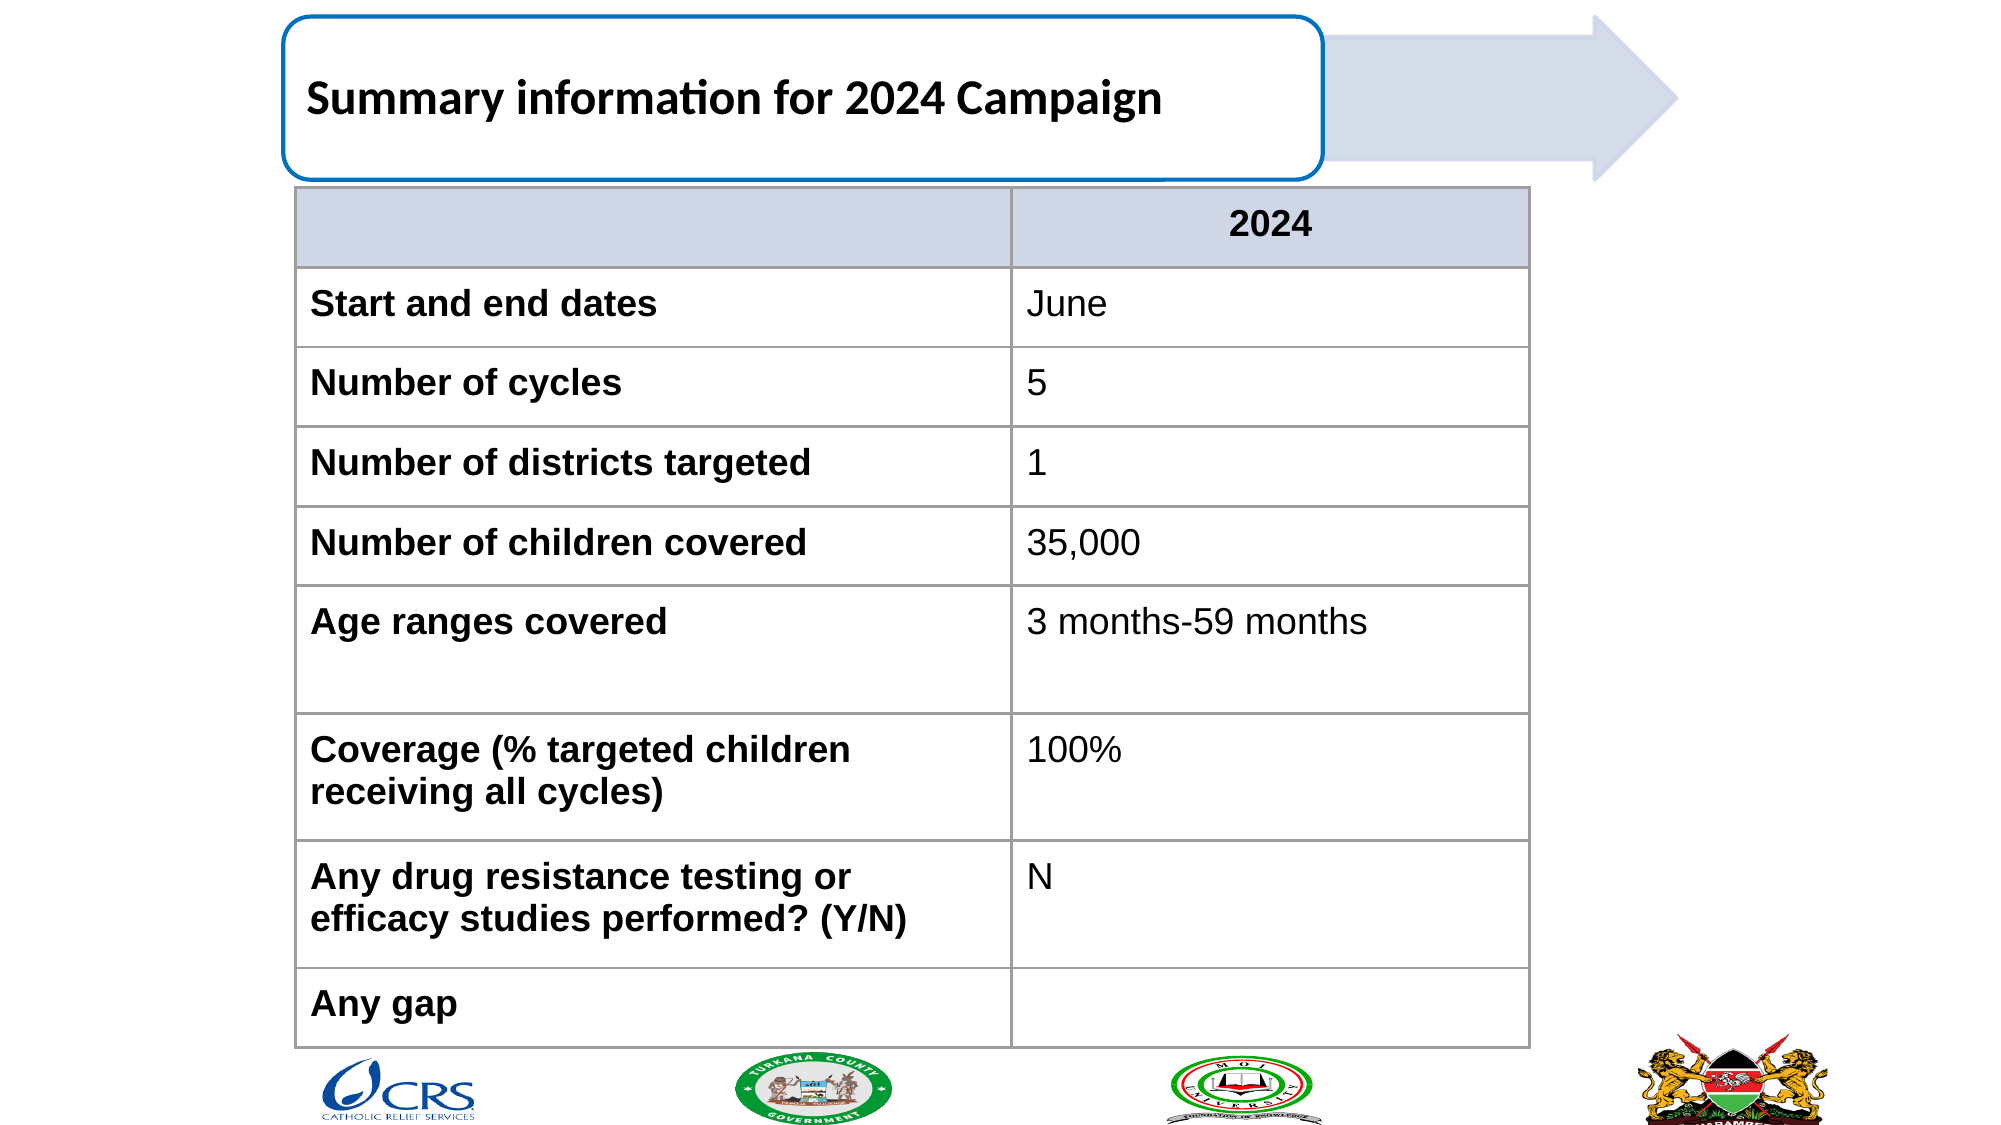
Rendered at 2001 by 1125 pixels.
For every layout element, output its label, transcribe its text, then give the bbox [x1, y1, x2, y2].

picture [735, 1052, 892, 1125]
table_cell N [1013, 842, 1528, 967]
table_cell 1 [1013, 428, 1528, 505]
table_cell Coverage (% targeted children receiving all cycles) [297, 715, 1010, 839]
table_cell June [1013, 269, 1528, 346]
picture [1637, 1033, 1828, 1125]
table_cell Start and end dates [297, 269, 1010, 346]
table_cell Number of children covered [297, 508, 1010, 584]
table_cell Number of districts targeted [297, 428, 1010, 505]
picture [283, 1055, 516, 1125]
table_cell 3 months-59 months [1013, 587, 1528, 712]
table_cell 5 [1013, 348, 1528, 425]
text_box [283, 16, 1695, 180]
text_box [1166, 1055, 1323, 1125]
table_cell Age ranges covered [297, 587, 1010, 712]
table_header [297, 189, 1010, 266]
table_cell [1013, 969, 1528, 1046]
table_cell 35,000 [1013, 508, 1528, 584]
table_cell Any drug resistance testing or efficacy studies performed? (Y/N) [297, 842, 1010, 967]
table_cell Any gap [297, 969, 1010, 1046]
table_cell Number of cycles [297, 348, 1010, 425]
table_header 2024 [1013, 189, 1528, 266]
table_cell 100% [1013, 715, 1528, 839]
